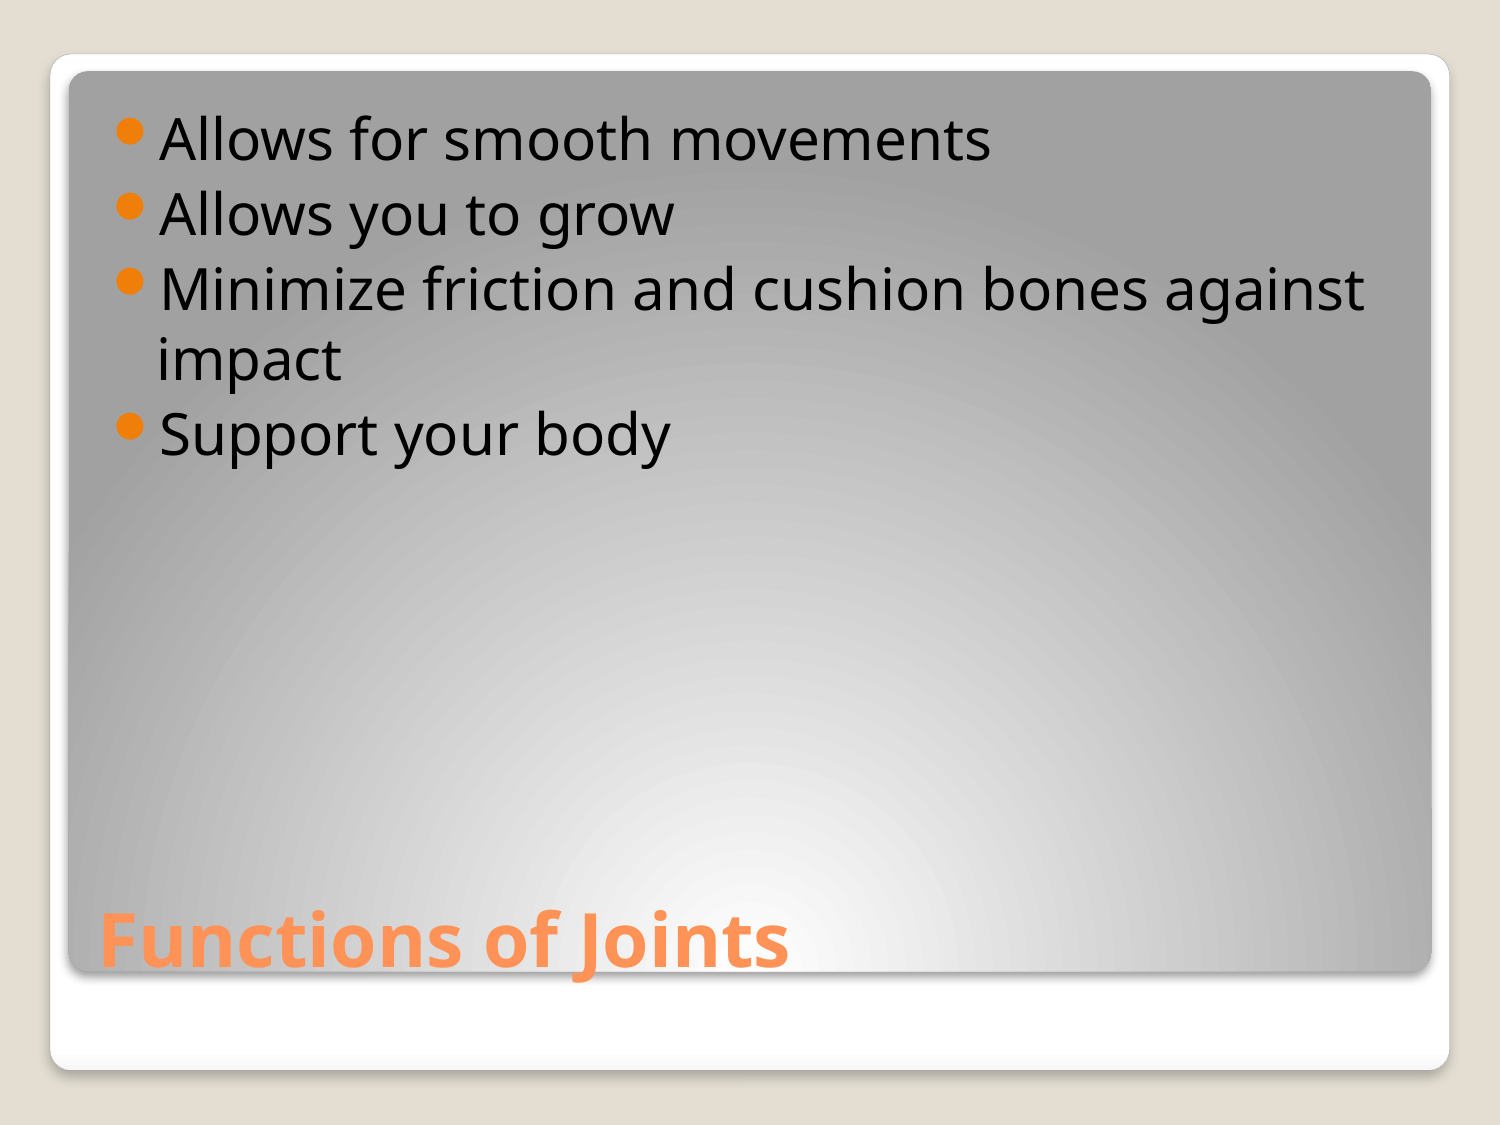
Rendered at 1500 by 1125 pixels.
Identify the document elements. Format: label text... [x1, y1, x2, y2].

title Functions of Joints [82, 817, 1425, 990]
list Allows for smooth movements Allows you to grow Minimize friction and cushion bones against impact Support your body [82, 86, 1425, 774]
